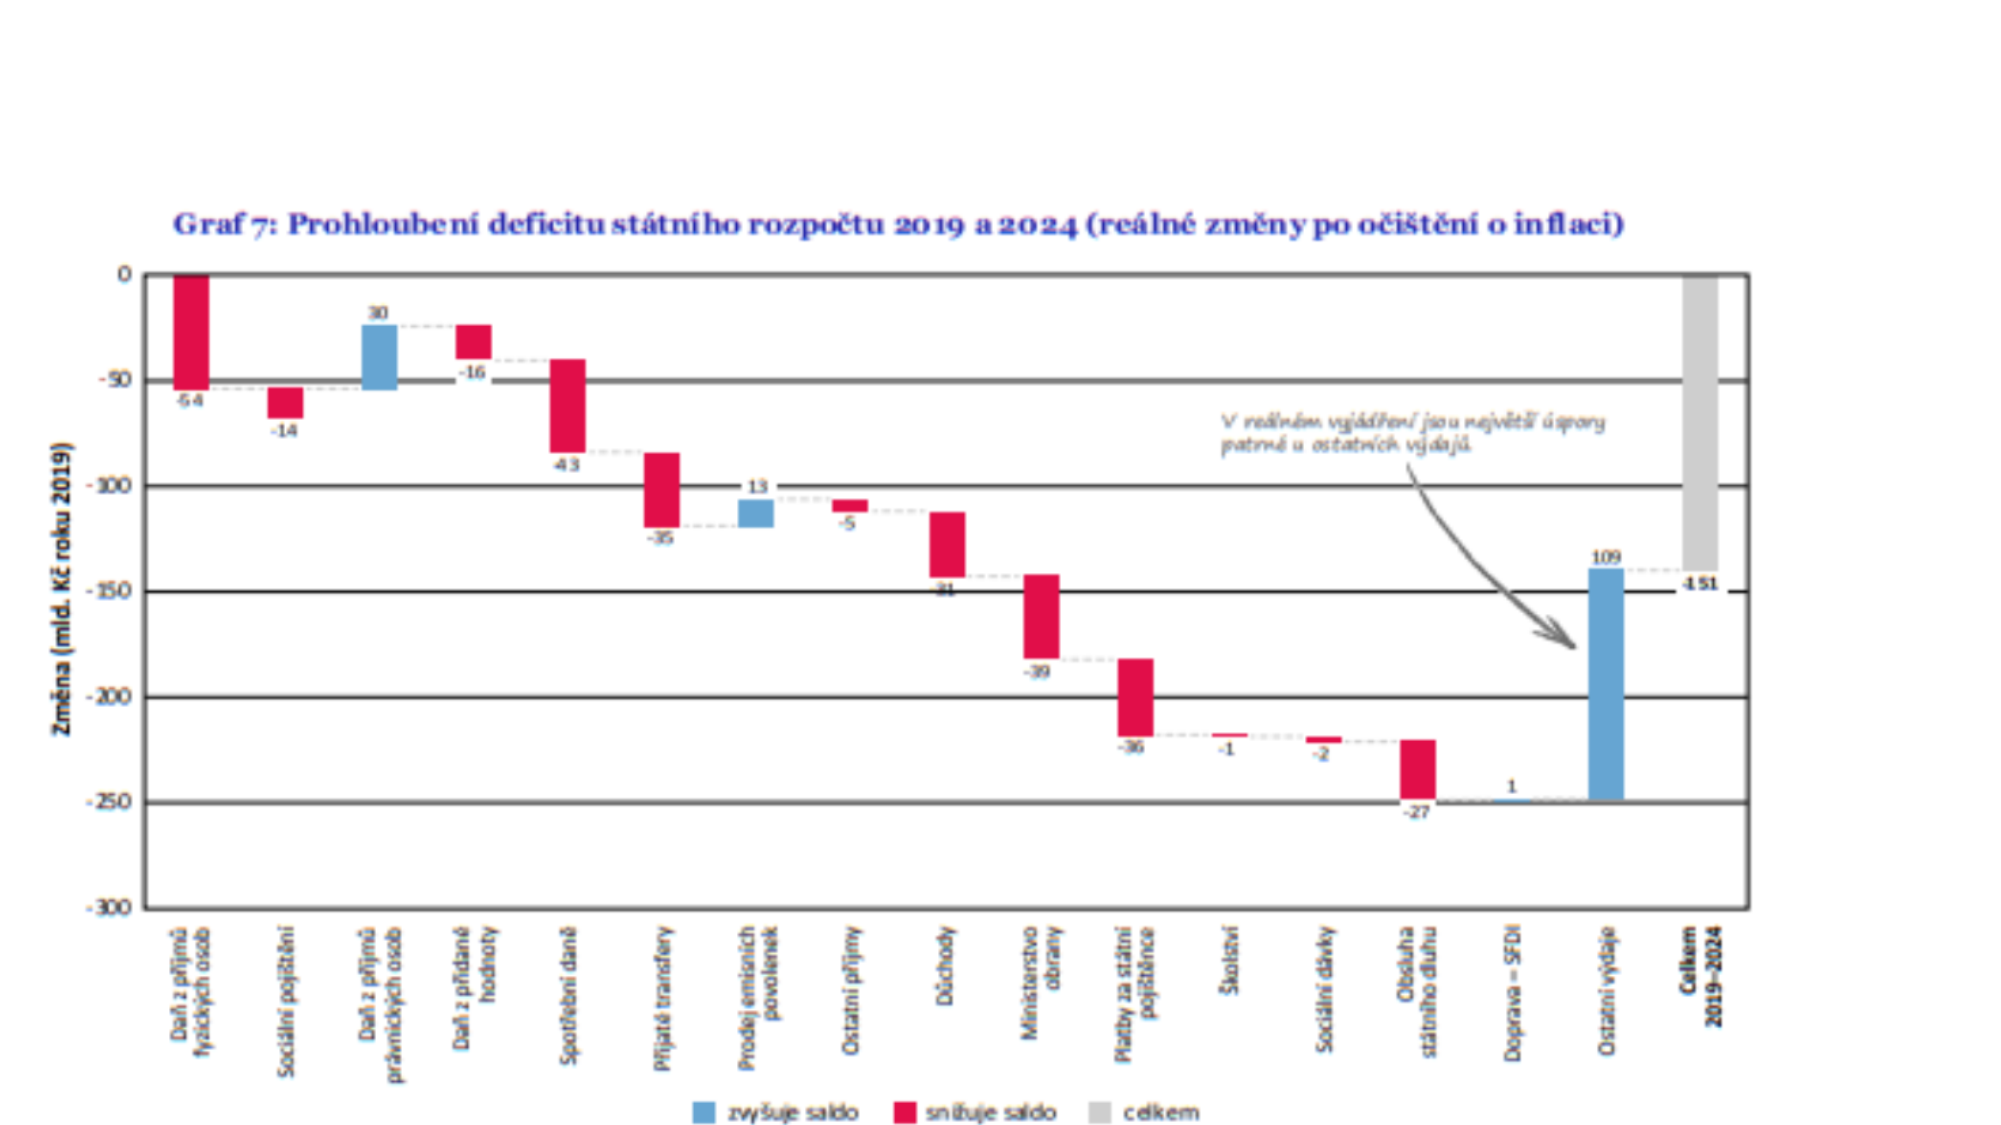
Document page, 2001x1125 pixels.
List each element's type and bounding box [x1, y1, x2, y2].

picture [4, 0, 1768, 1125]
